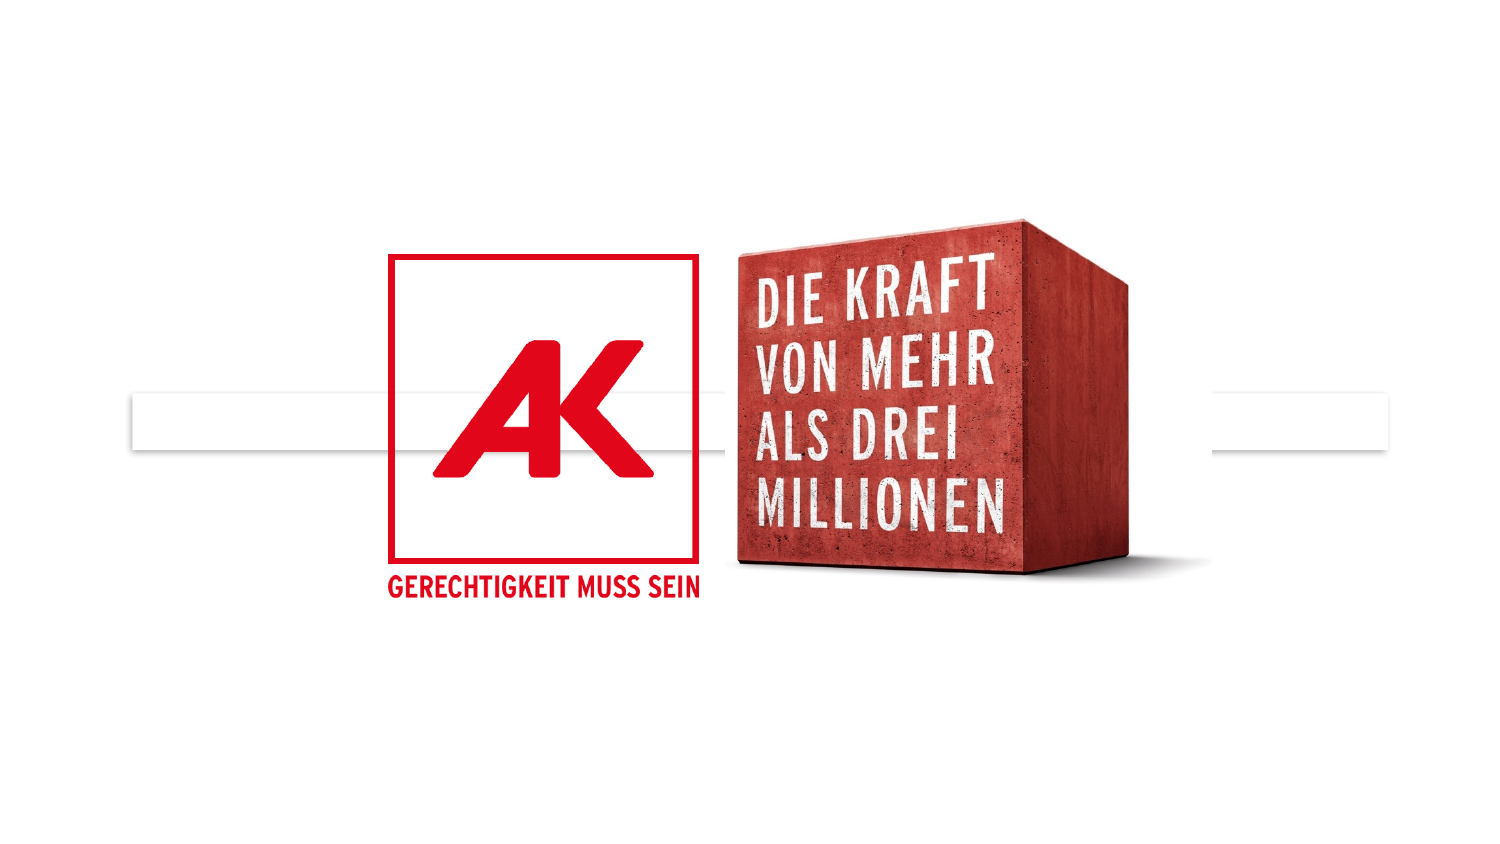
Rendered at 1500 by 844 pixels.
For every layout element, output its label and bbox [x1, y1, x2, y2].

picture [724, 214, 1212, 590]
picture [388, 575, 699, 598]
picture [388, 254, 699, 564]
